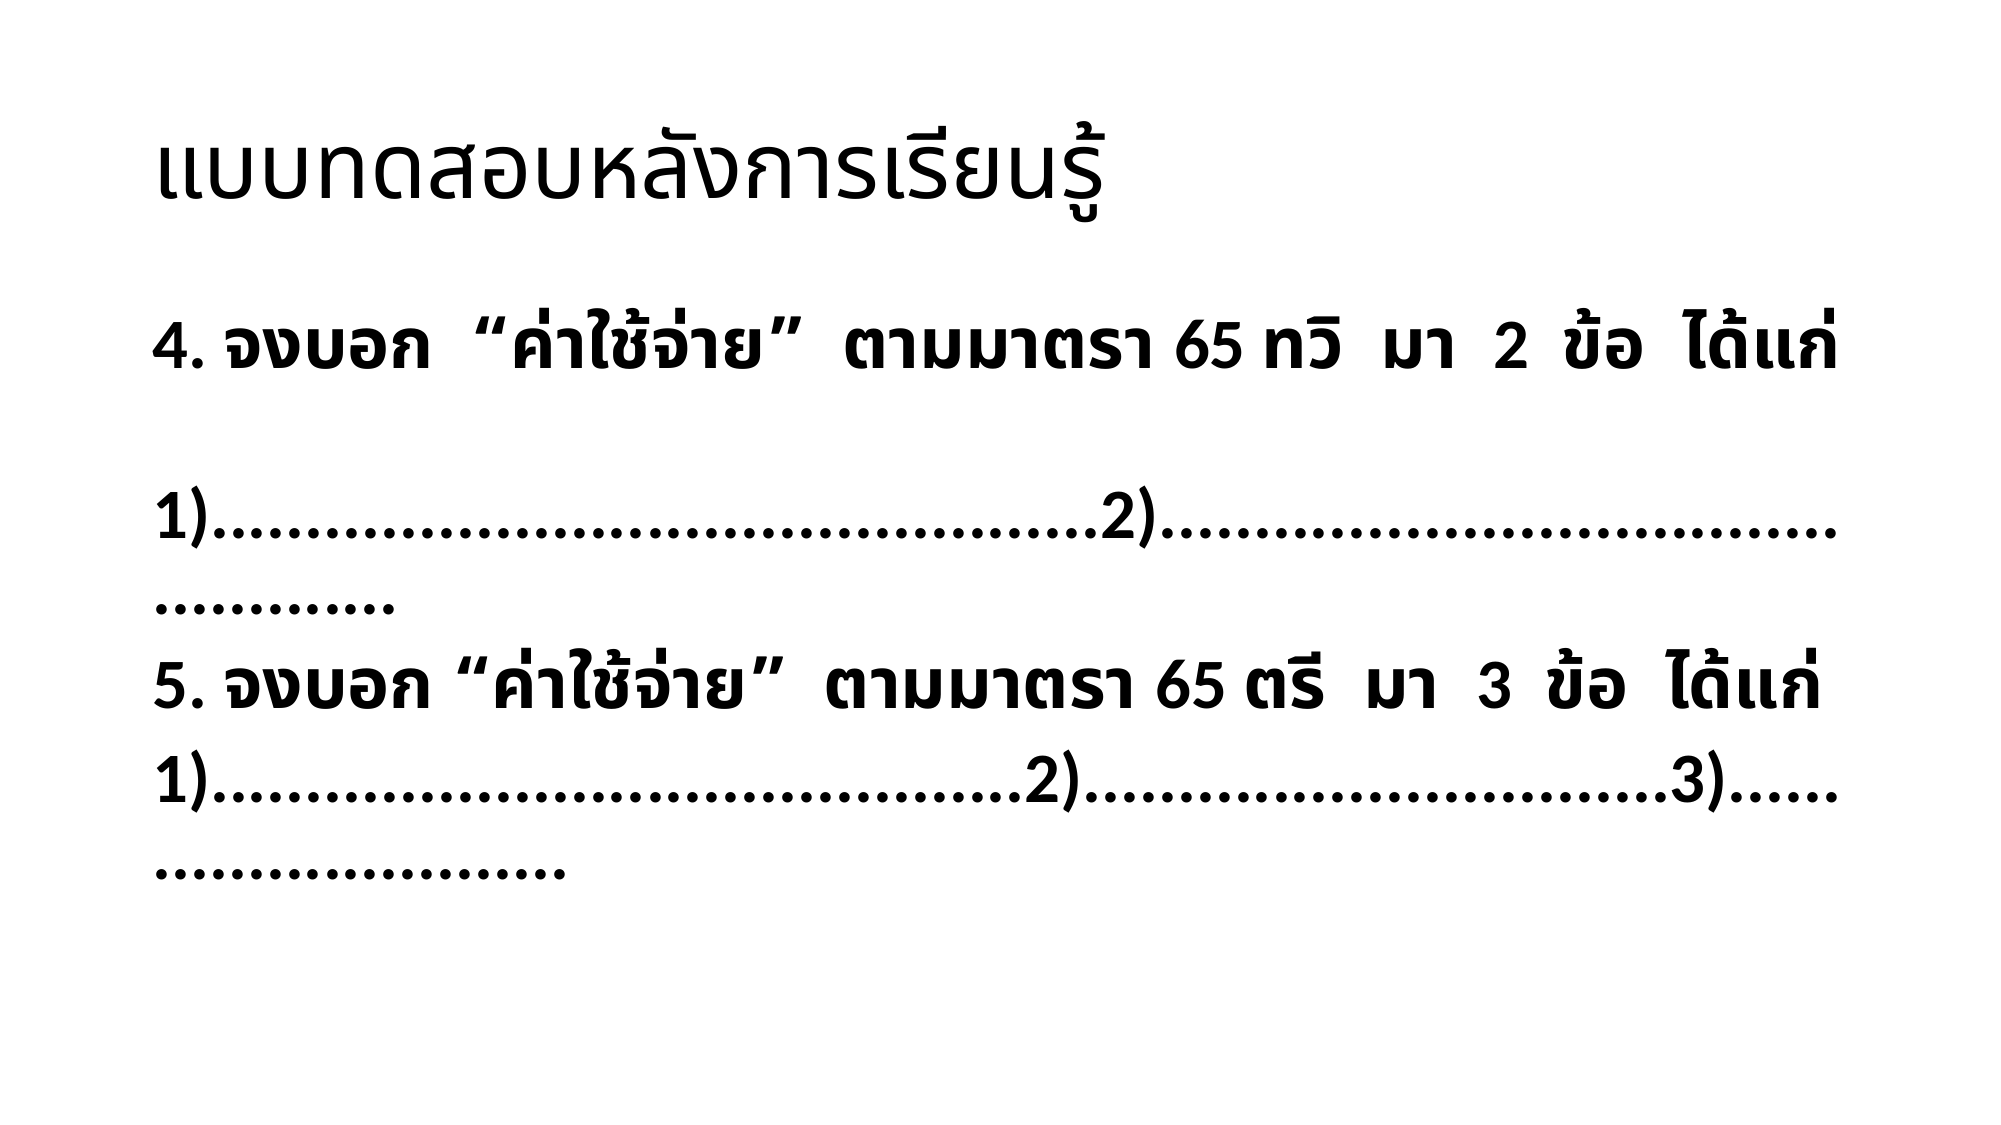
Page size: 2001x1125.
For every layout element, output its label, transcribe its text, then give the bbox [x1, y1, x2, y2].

title แบบทดสอบหลังการเรียนรู้ [137, 59, 1863, 278]
list 4. จงบอก “ค่าใช้จ่าย” ตามมาตรา 65 ทวิ มา 2 ข้อ ได้แก่ 1)...............................................2)................................................. 5. จงบอก “ค่าใช้จ่าย” ตามมาตรา 65 ตรี มา 3 ข้อ ได้แก่ 1)...........................................2)...............................3)............................ [137, 299, 1863, 1014]
